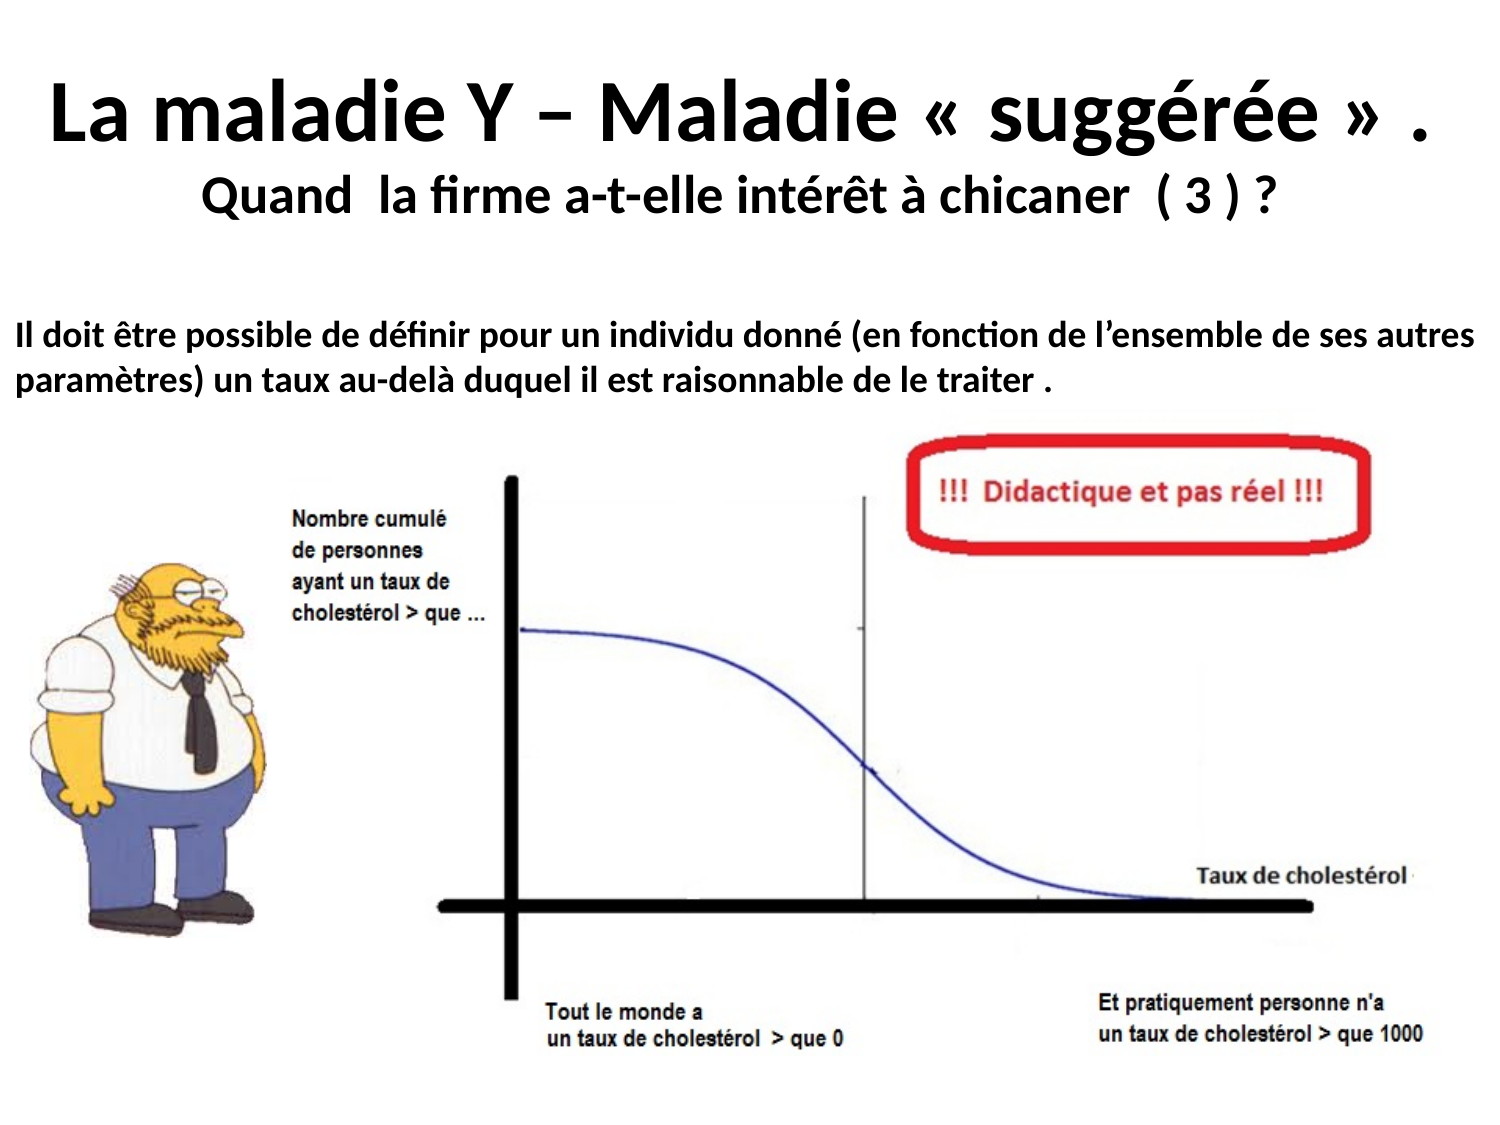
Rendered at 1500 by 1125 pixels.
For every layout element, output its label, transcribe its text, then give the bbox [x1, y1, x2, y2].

picture [289, 408, 1462, 1056]
title La maladie Y – Maladie « suggérée » . Quand la firme a-t-elle intérêt à chicaner ( 3 ) ? [0, 45, 1483, 233]
text_box Il doit être possible de définir pour un individu donné (en fonction de l’ensemble de ses autres paramètres) un taux au-delà duquel il est raisonnable de le traiter . [0, 302, 1500, 408]
picture [29, 562, 268, 938]
